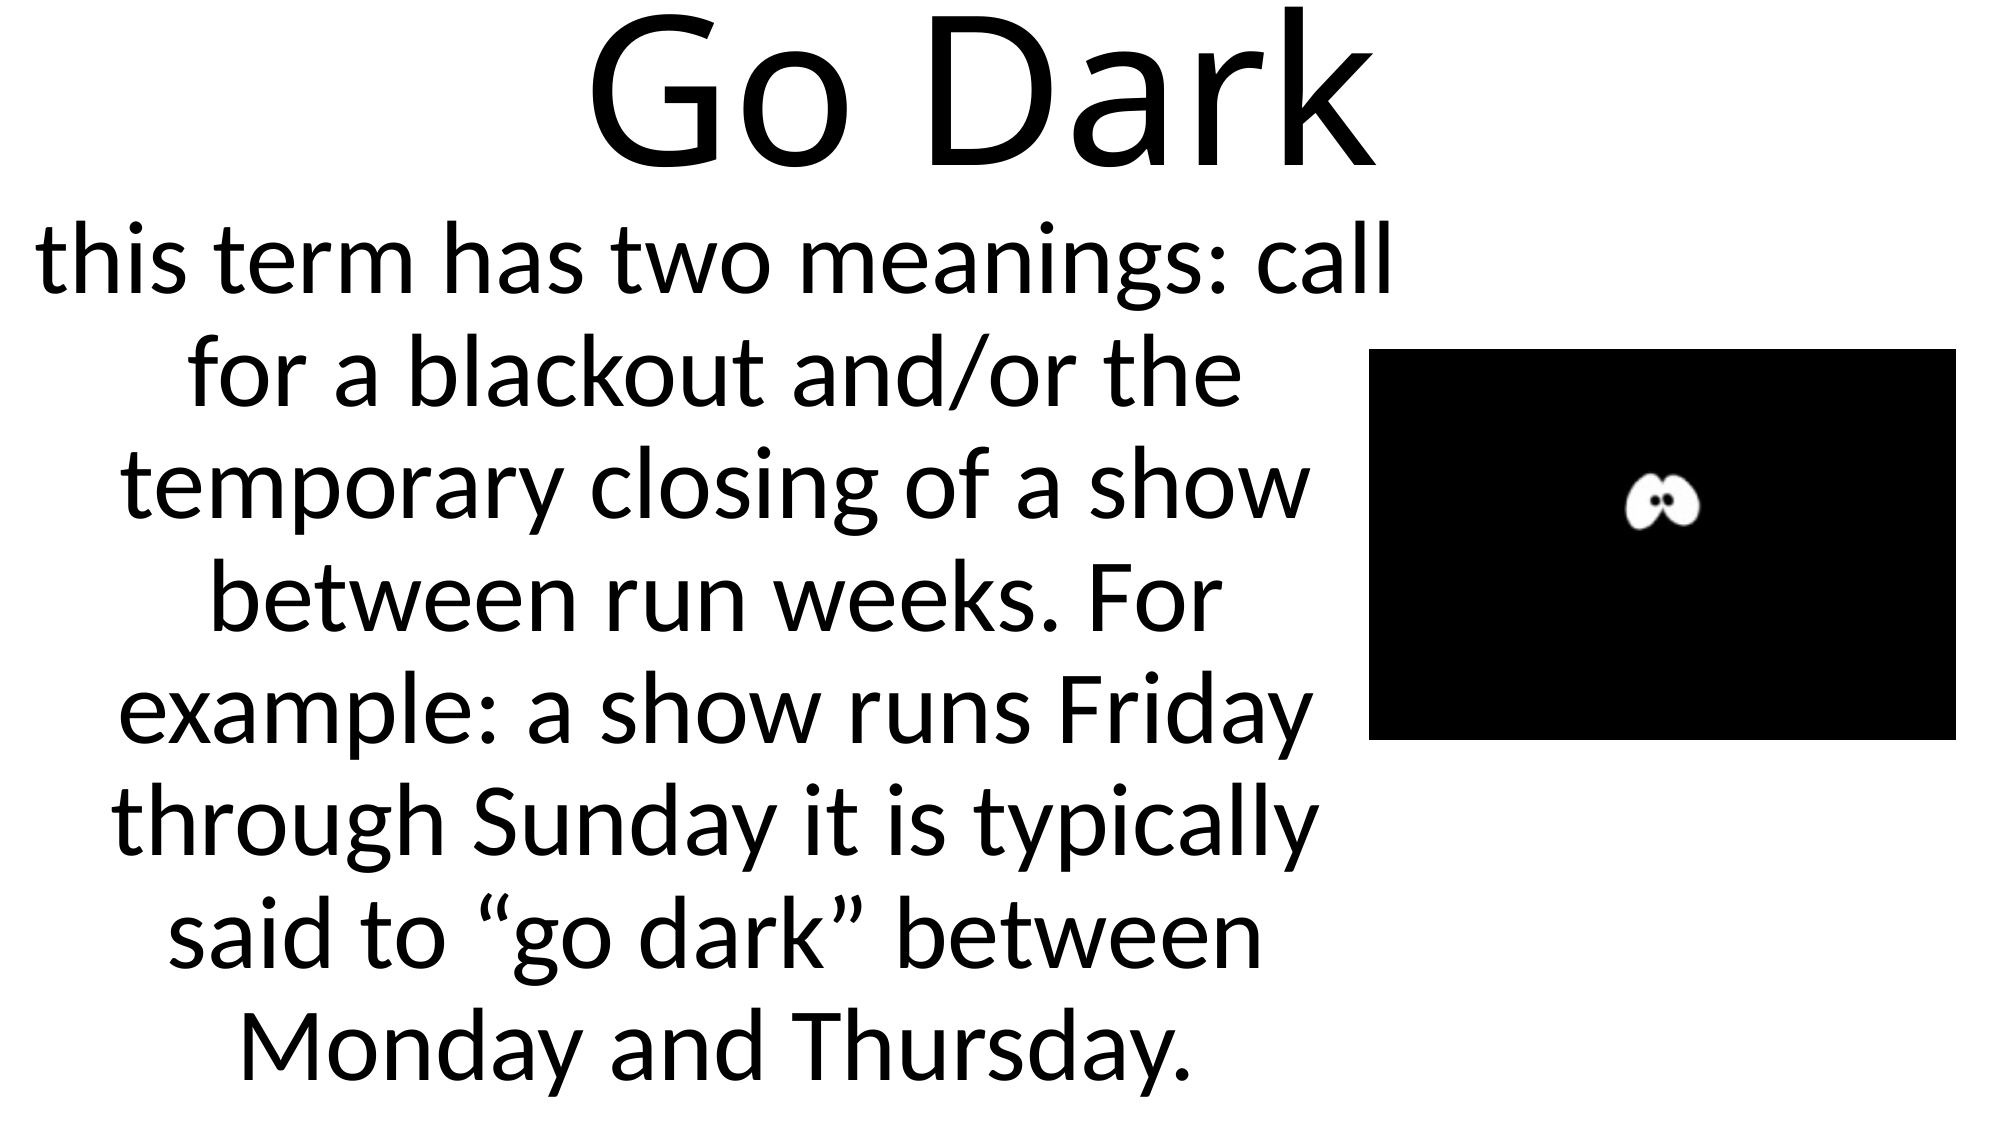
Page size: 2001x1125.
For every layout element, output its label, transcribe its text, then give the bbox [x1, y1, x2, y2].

picture [1369, 349, 1956, 740]
subtitle this term has two meanings: call for a blackout and/or the temporary closing of a show between run weeks. For example: a show runs Friday through Sunday it is typically said to “go dark” between Monday and Thursday. [0, 196, 1433, 1104]
title Go Dark [448, 0, 1511, 219]
